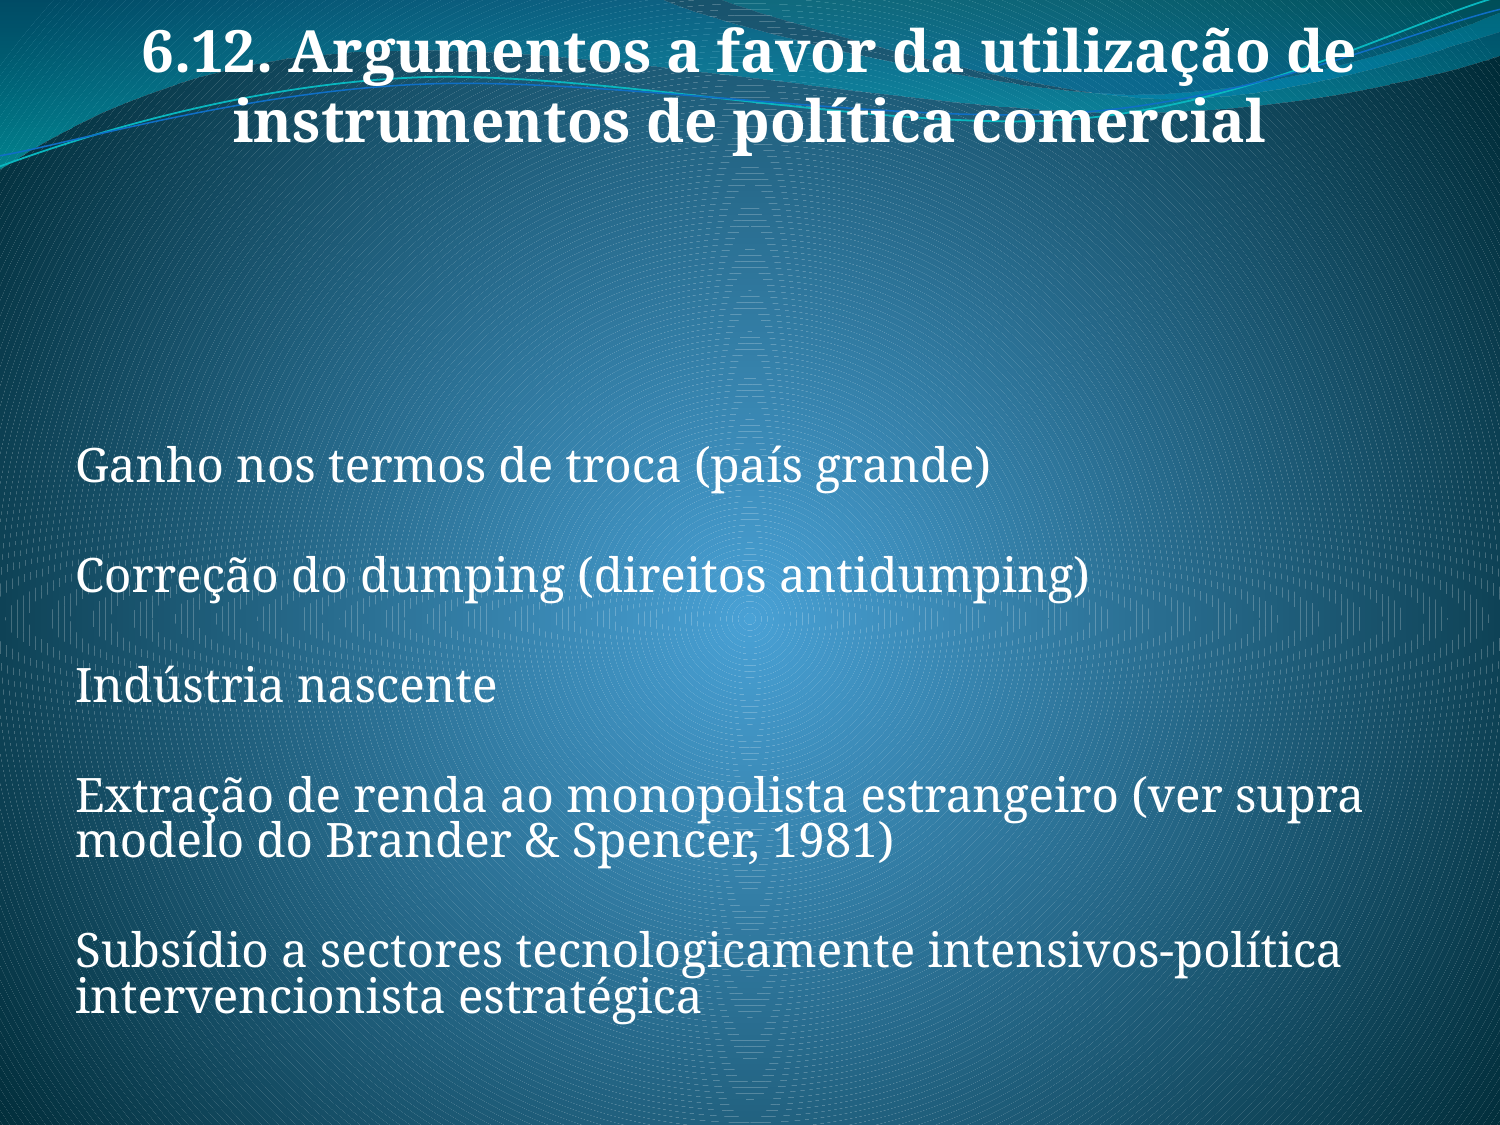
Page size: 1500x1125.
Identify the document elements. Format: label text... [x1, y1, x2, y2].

text_box [0, 0, 1500, 74]
text_box 6.12. Argumentos a favor da utilização de instrumentos de política comercial [0, 76, 1500, 87]
text_box Ganho nos termos de troca (país grande) Correção do dumping (direitos antidumping) Indústria nascente Extração de renda ao monopolista estrangeiro (ver supra modelo do Brander & Spencer, 1981) Subsídio a sectores tecnologicamente intensivos-política intervencionista estratégica [74, 317, 1425, 1038]
text_box 6.12. Argumentos a favor da utilização de instrumentos de política comercial [0, 88, 1500, 162]
